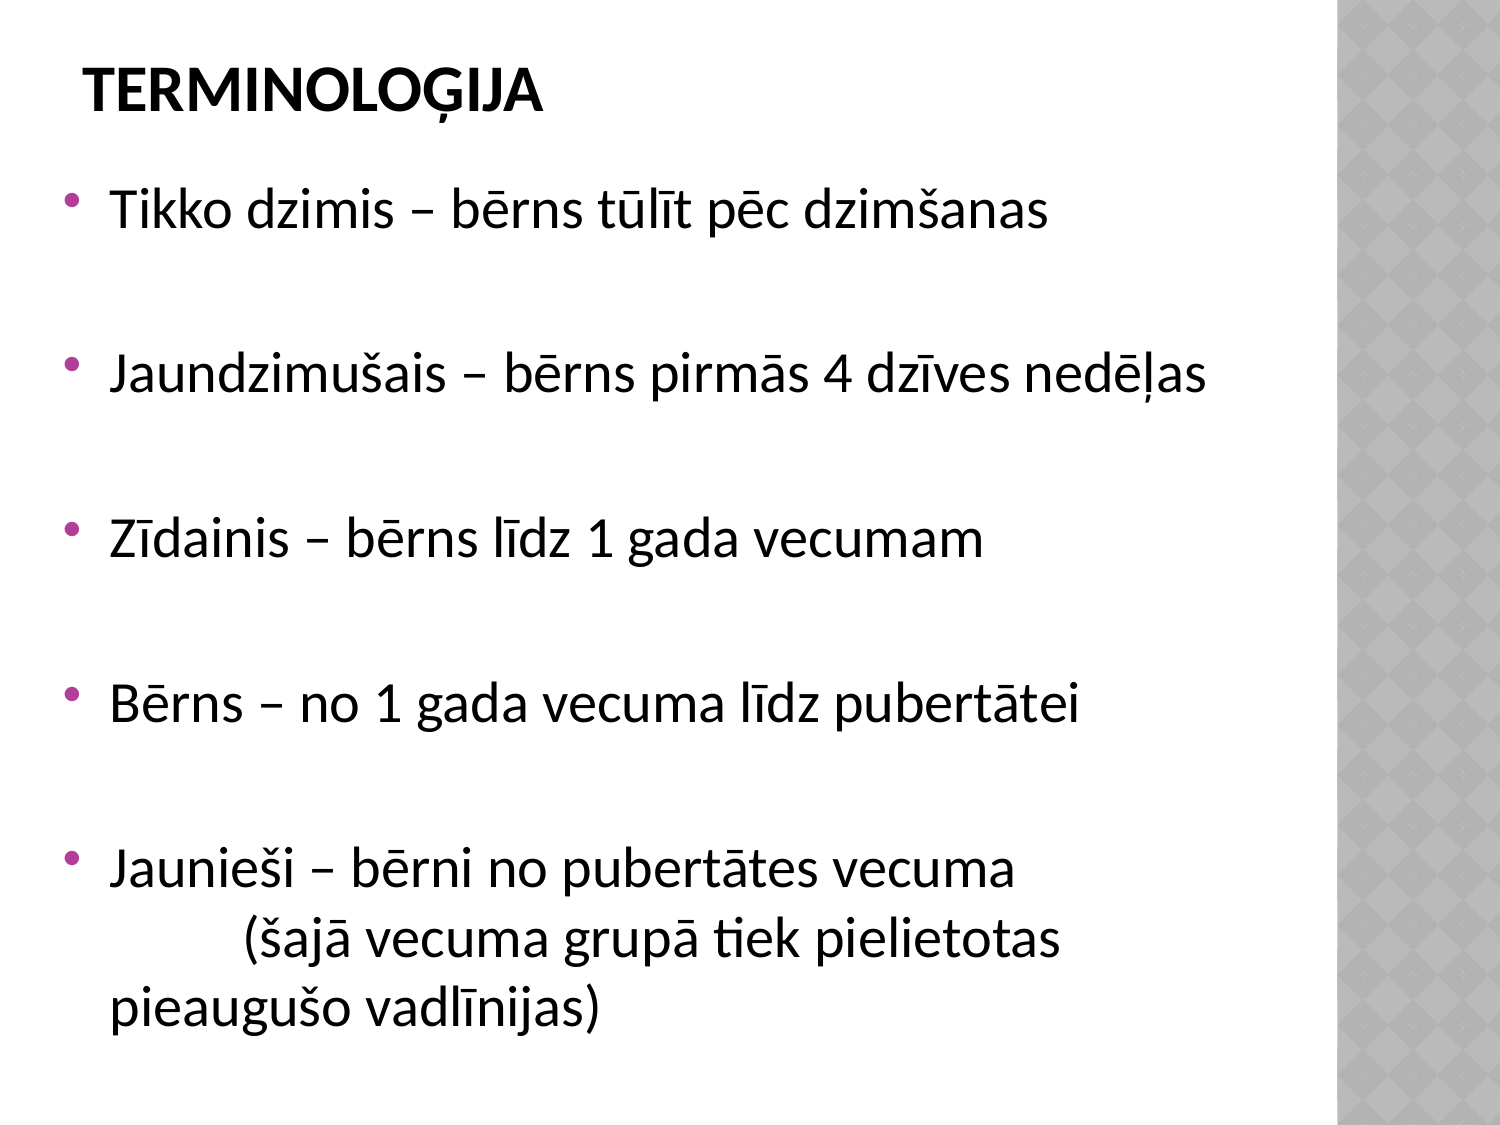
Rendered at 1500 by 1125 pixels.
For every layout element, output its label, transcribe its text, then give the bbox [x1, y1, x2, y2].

title Terminoloģija [75, 0, 1263, 125]
list Tikko dzimis – bērns tūlīt pēc dzimšanas Jaundzimušais – bērns pirmās 4 dzīves nedēļas Zīdainis – bērns līdz 1 gada vecumam Bērns – no 1 gada vecuma līdz pubertātei Jaunieši – bērni no pubertātes vecuma (šajā vecuma grupā tiek pielietotas pieaugušo vadlīnijas) [50, 162, 1263, 1059]
